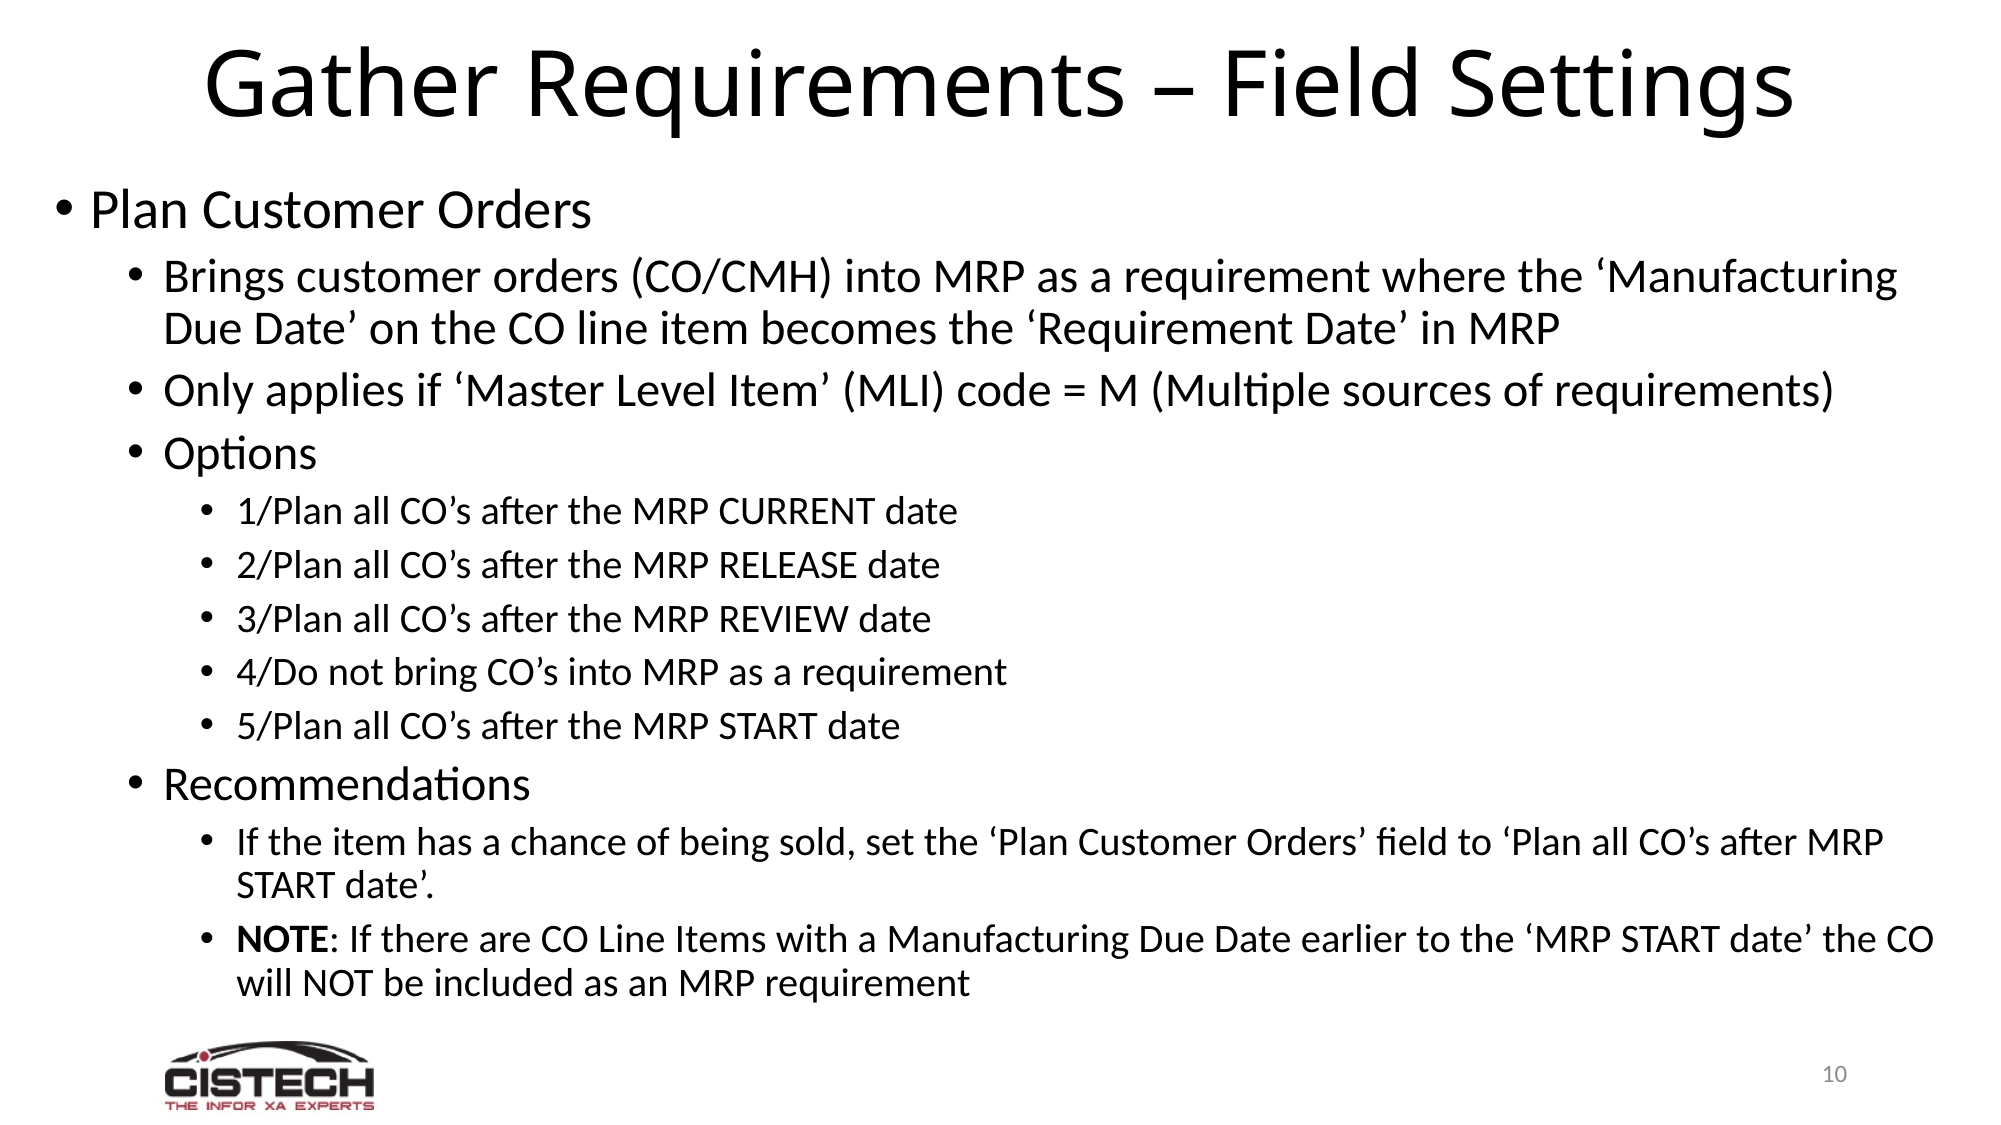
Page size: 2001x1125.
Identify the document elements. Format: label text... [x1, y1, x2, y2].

title Gather Requirements – Field Settings [137, 22, 1863, 151]
slide_number 10 [1412, 1042, 1863, 1103]
picture [137, 1030, 395, 1114]
list Plan Customer Orders Brings customer orders (CO/CMH) into MRP as a requirement where the ‘Manufacturing Due Date’ on the CO line item becomes the ‘Requirement Date’ in MRP Only applies if ‘Master Level Item’ (MLI) code = M (Multiple sources of requirements) Options 1/Plan all CO’s after the MRP CURRENT date 2/Plan all CO’s after the MRP RELEASE date 3/Plan all CO’s after the MRP REVIEW date 4/Do not bring CO’s into MRP as a requirement 5/Plan all CO’s after the MRP START date Recommendations If the item has a chance of being sold, set the ‘Plan Customer Orders’ field to ‘Plan all CO’s after MRP START date’. NOTE: If there are CO Line Items with a Manufacturing Due Date earlier to the ‘MRP START date’ the CO will NOT be included as an MRP requirement [39, 171, 1971, 1018]
